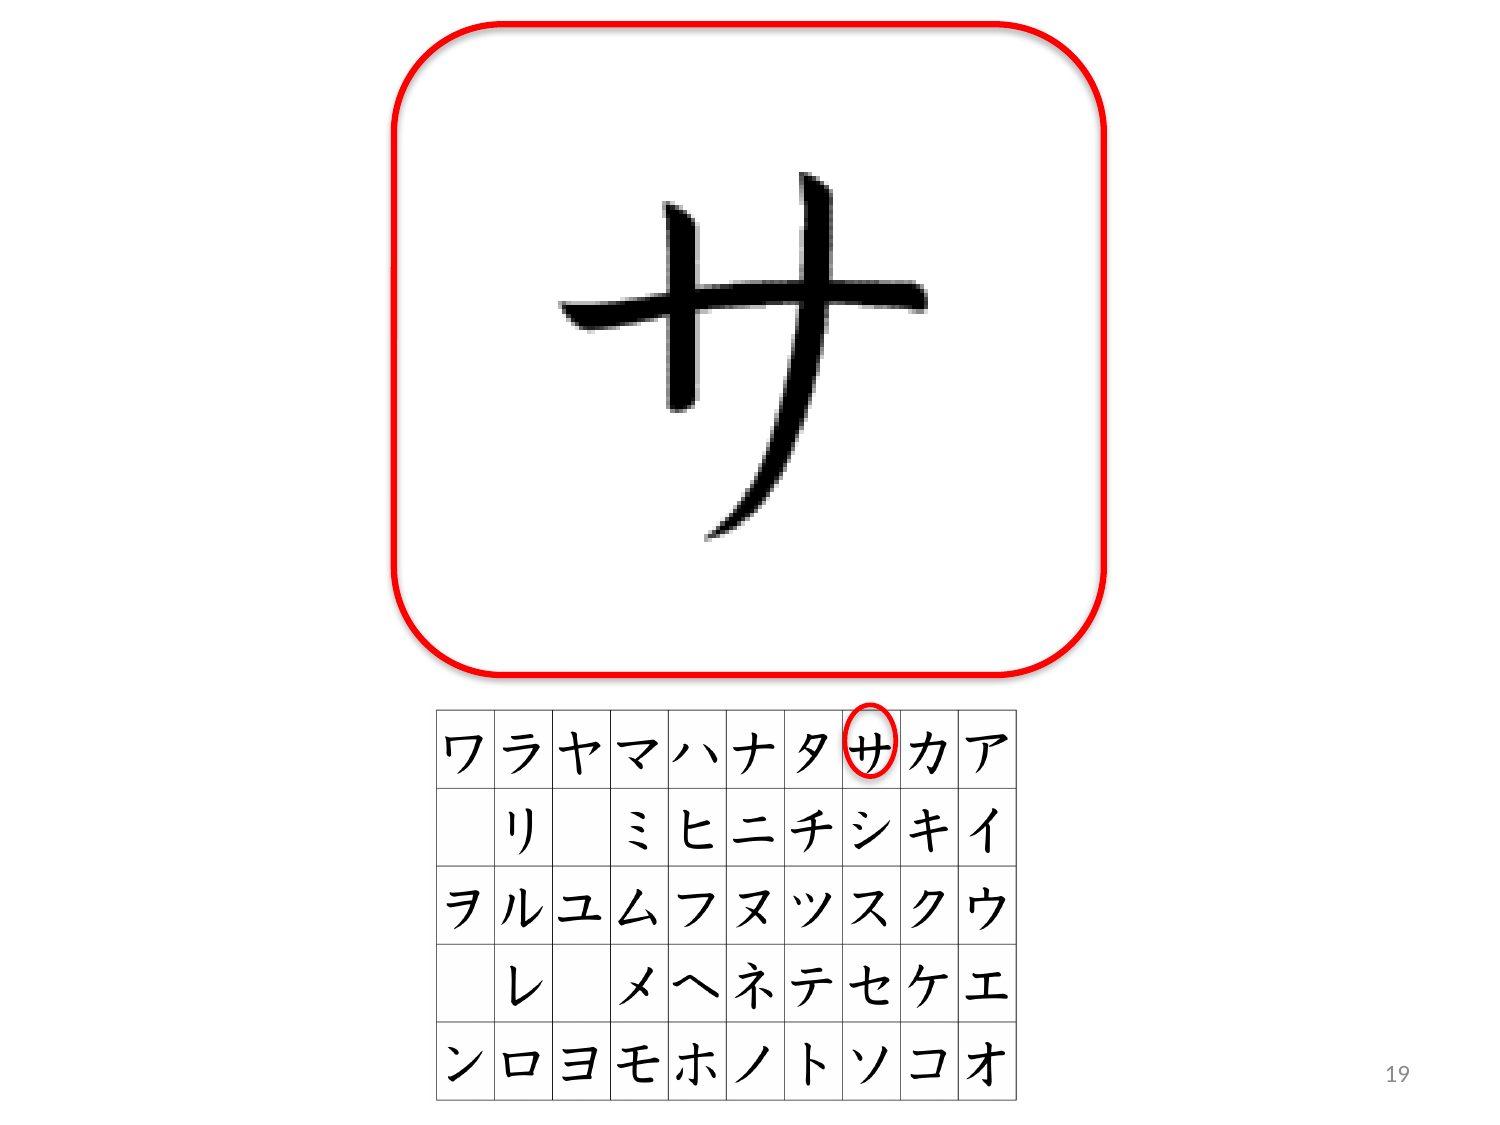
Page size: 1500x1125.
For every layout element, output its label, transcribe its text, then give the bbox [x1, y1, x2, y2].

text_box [416, 101, 1084, 603]
text_box [393, 23, 1105, 676]
slide_number 19 [1074, 1042, 1425, 1103]
picture [429, 704, 1021, 1103]
